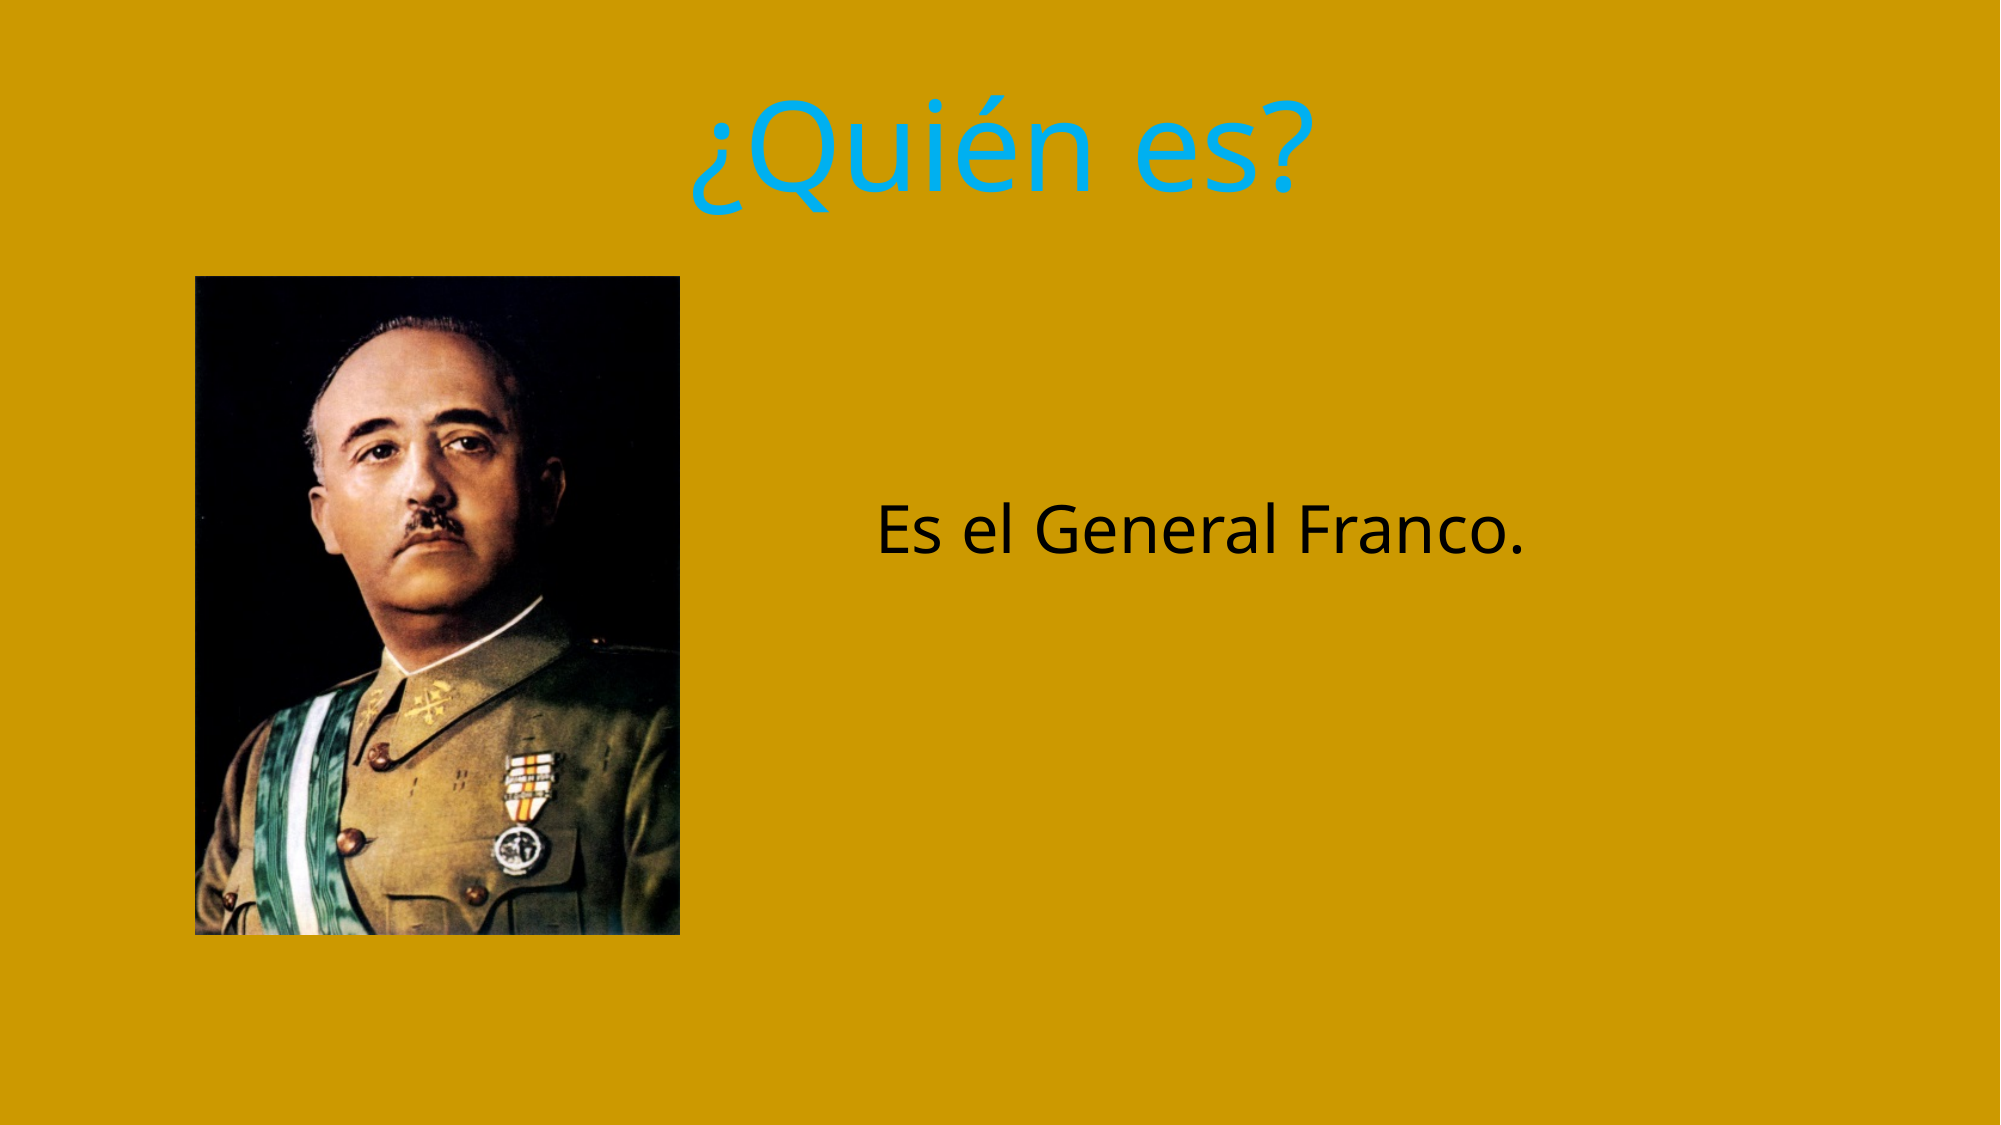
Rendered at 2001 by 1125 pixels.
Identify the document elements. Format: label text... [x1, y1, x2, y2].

list Es el General Franco. [860, 488, 1653, 595]
picture [195, 276, 680, 935]
title ¿Quién es? [422, 60, 1585, 227]
